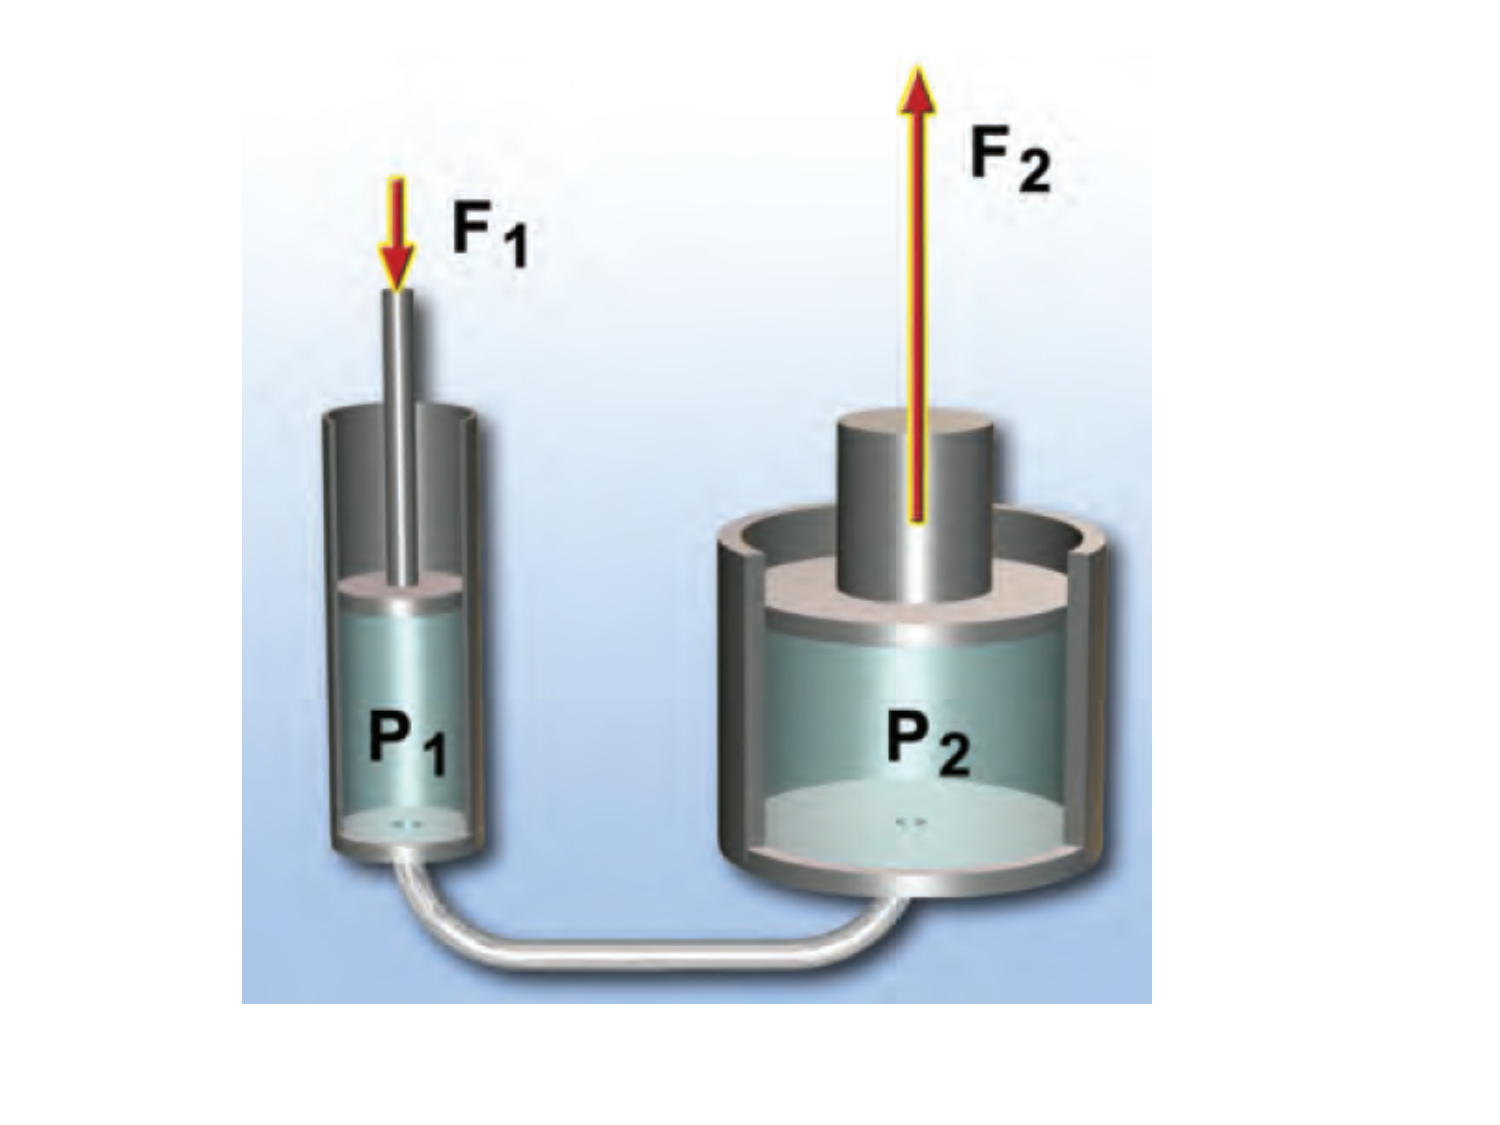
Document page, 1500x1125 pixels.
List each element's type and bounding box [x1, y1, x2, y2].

picture [241, 54, 1152, 1004]
